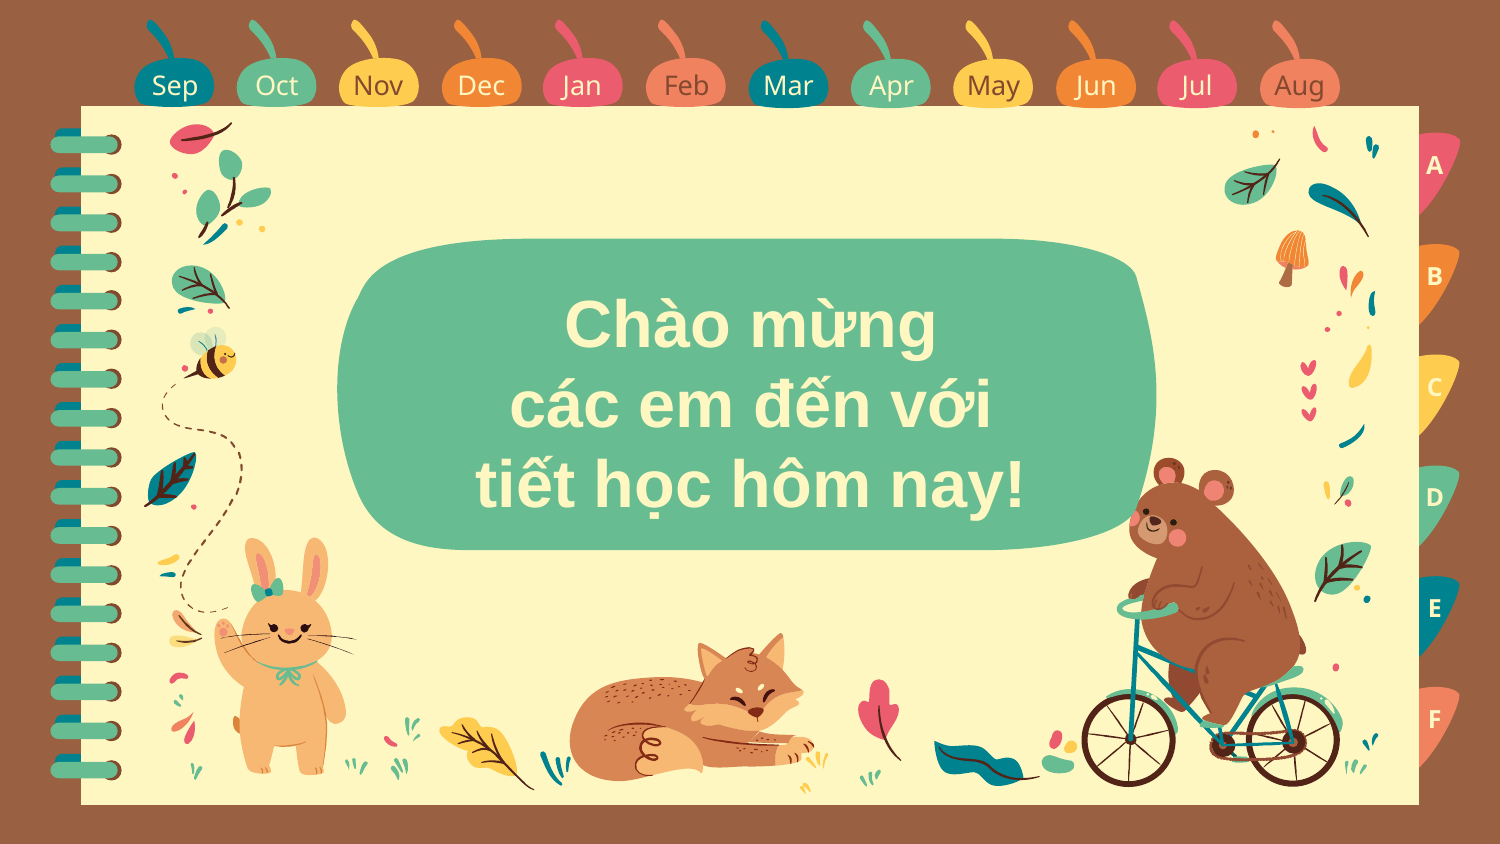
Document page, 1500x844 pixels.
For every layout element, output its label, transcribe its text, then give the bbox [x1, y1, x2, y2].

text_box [129, 19, 1352, 109]
text_box E [1408, 577, 1462, 633]
text_box A [1408, 134, 1462, 190]
text_box [396, 238, 1118, 259]
text_box [396, 536, 1094, 551]
text_box C [1408, 355, 1462, 411]
title Chào mừng các em đến với tiết học hôm nay! [305, 259, 1198, 536]
text_box F [1408, 688, 1462, 743]
text_box [1390, 470, 1454, 537]
text_box D [1408, 466, 1462, 522]
text_box B [1408, 245, 1462, 300]
